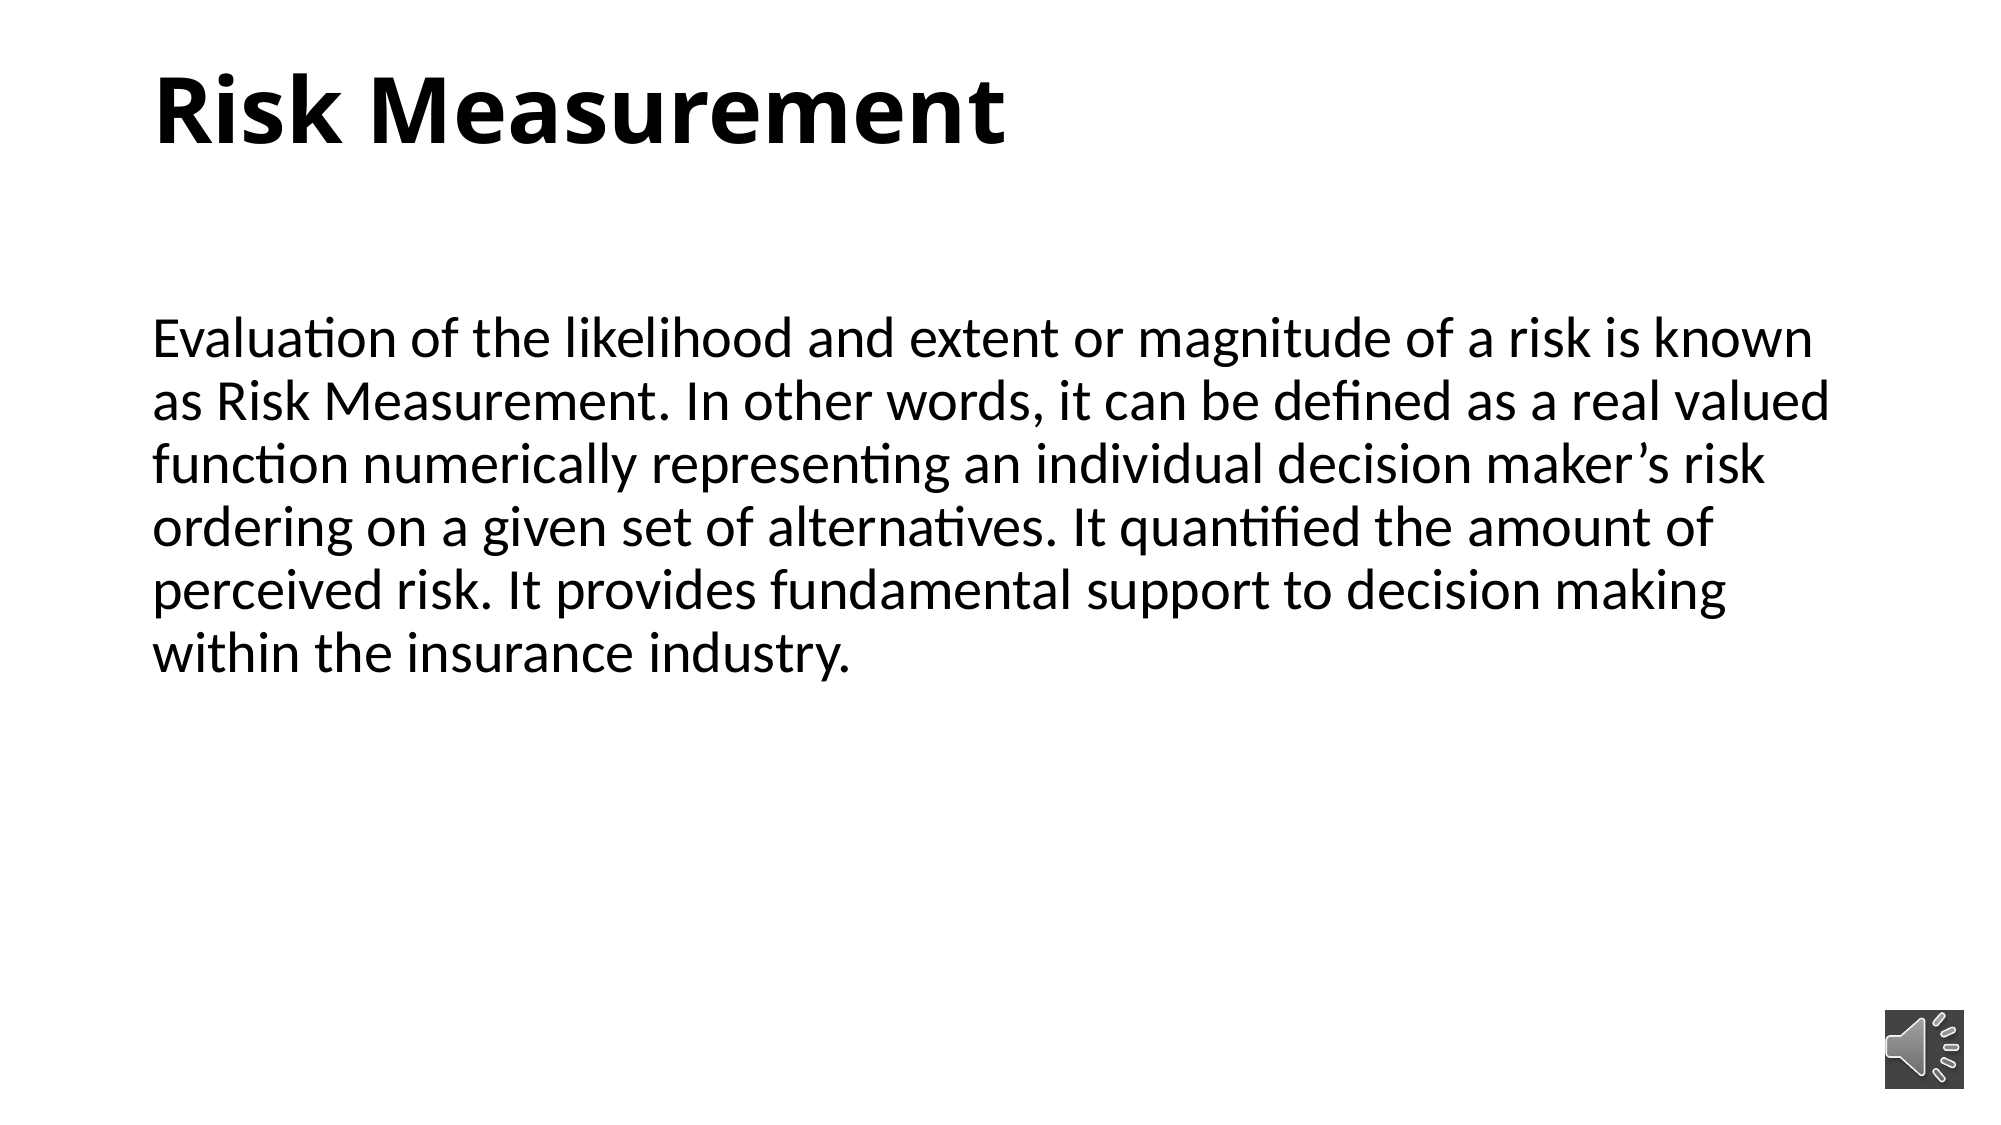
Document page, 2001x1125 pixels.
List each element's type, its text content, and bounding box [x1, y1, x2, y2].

title Risk Measurement [137, 59, 1863, 278]
list Evaluation of the likelihood and extent or magnitude of a risk is known as Risk Measurement. In other words, it can be defined as a real valued function numerically representing an individual decision maker’s risk ordering on a given set of alternatives. It quantified the amount of perceived risk. It provides fundamental support to decision making within the insurance industry. [137, 299, 1863, 1014]
picture [1884, 1009, 1965, 1090]
